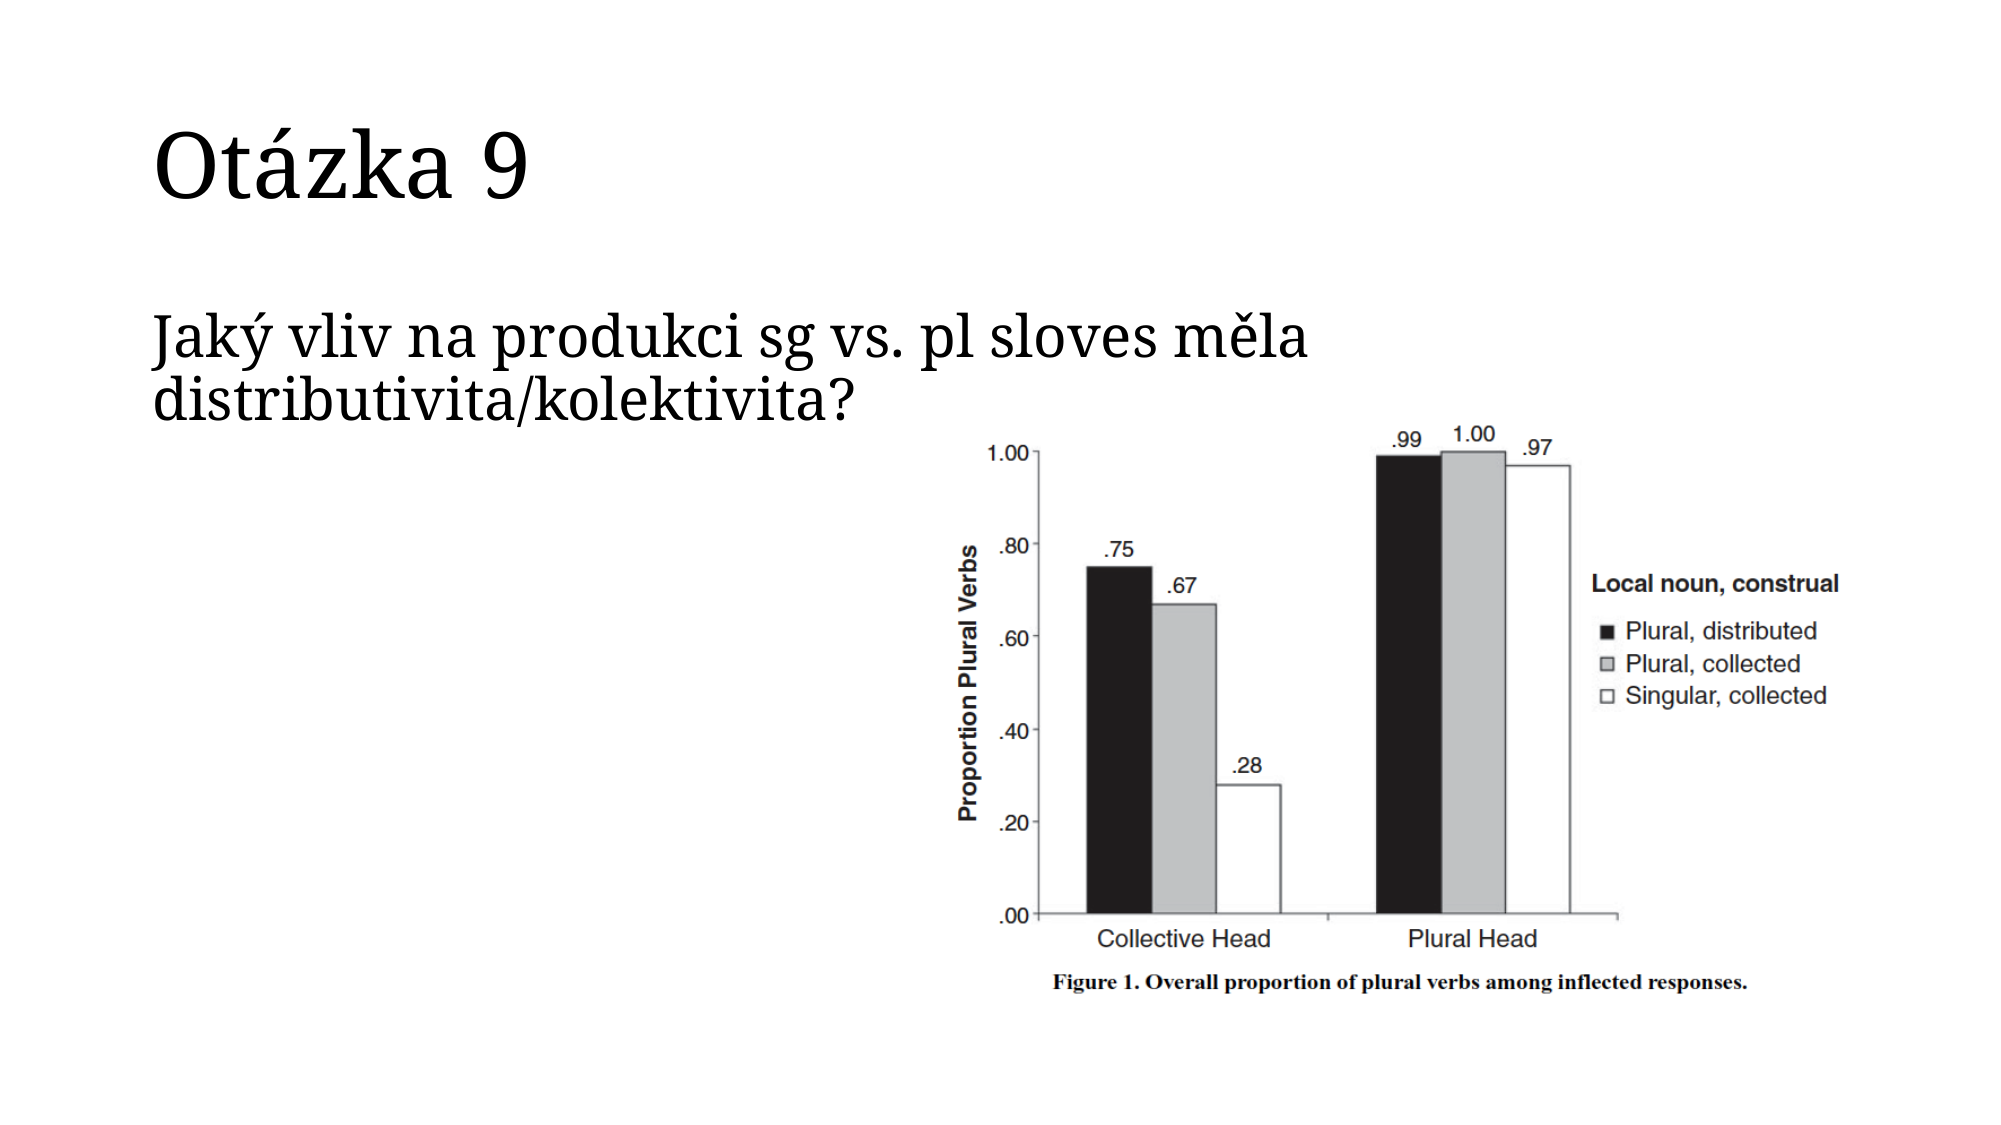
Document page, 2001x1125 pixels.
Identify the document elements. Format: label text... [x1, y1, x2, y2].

picture [922, 420, 1863, 1014]
title Otázka 9 [137, 59, 1863, 278]
list Jaký vliv na produkci sg vs. pl sloves měla distributivita/kolektivita? [137, 299, 1863, 1014]
